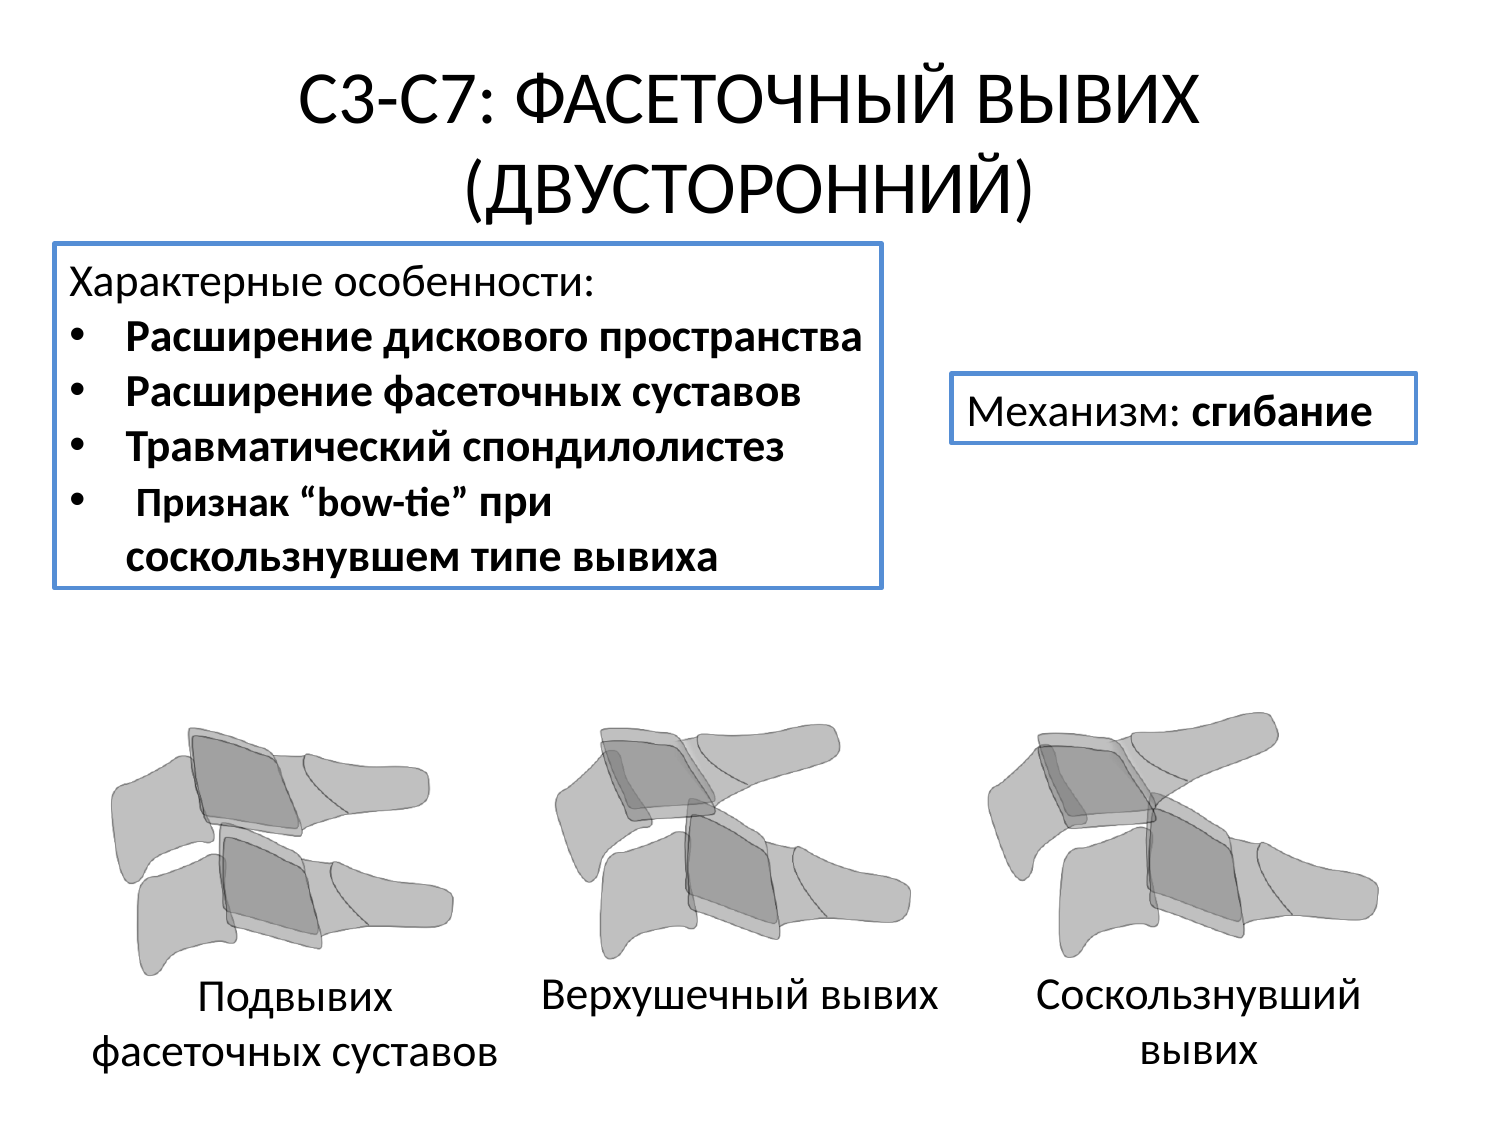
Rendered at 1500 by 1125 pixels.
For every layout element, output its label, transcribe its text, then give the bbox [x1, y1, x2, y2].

text_box Подвывих фасеточных суставов [64, 1045, 526, 1084]
text_box Характерные особенности: Расширение дискового пространства Расширение фасеточных суставов Травматический спондилолистез Признак “bow-tie” при соскользнувшем типе вывиха [54, 243, 882, 589]
text_box Соскользнувший вывих [978, 956, 1419, 1082]
title С3-С7: ФАСЕТОЧНЫЙ ВЫВИХ (ДВУСТОРОННИЙ) [75, 45, 1425, 233]
text_box Механизм: сгибание [951, 373, 1417, 444]
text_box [64, 637, 1385, 1038]
